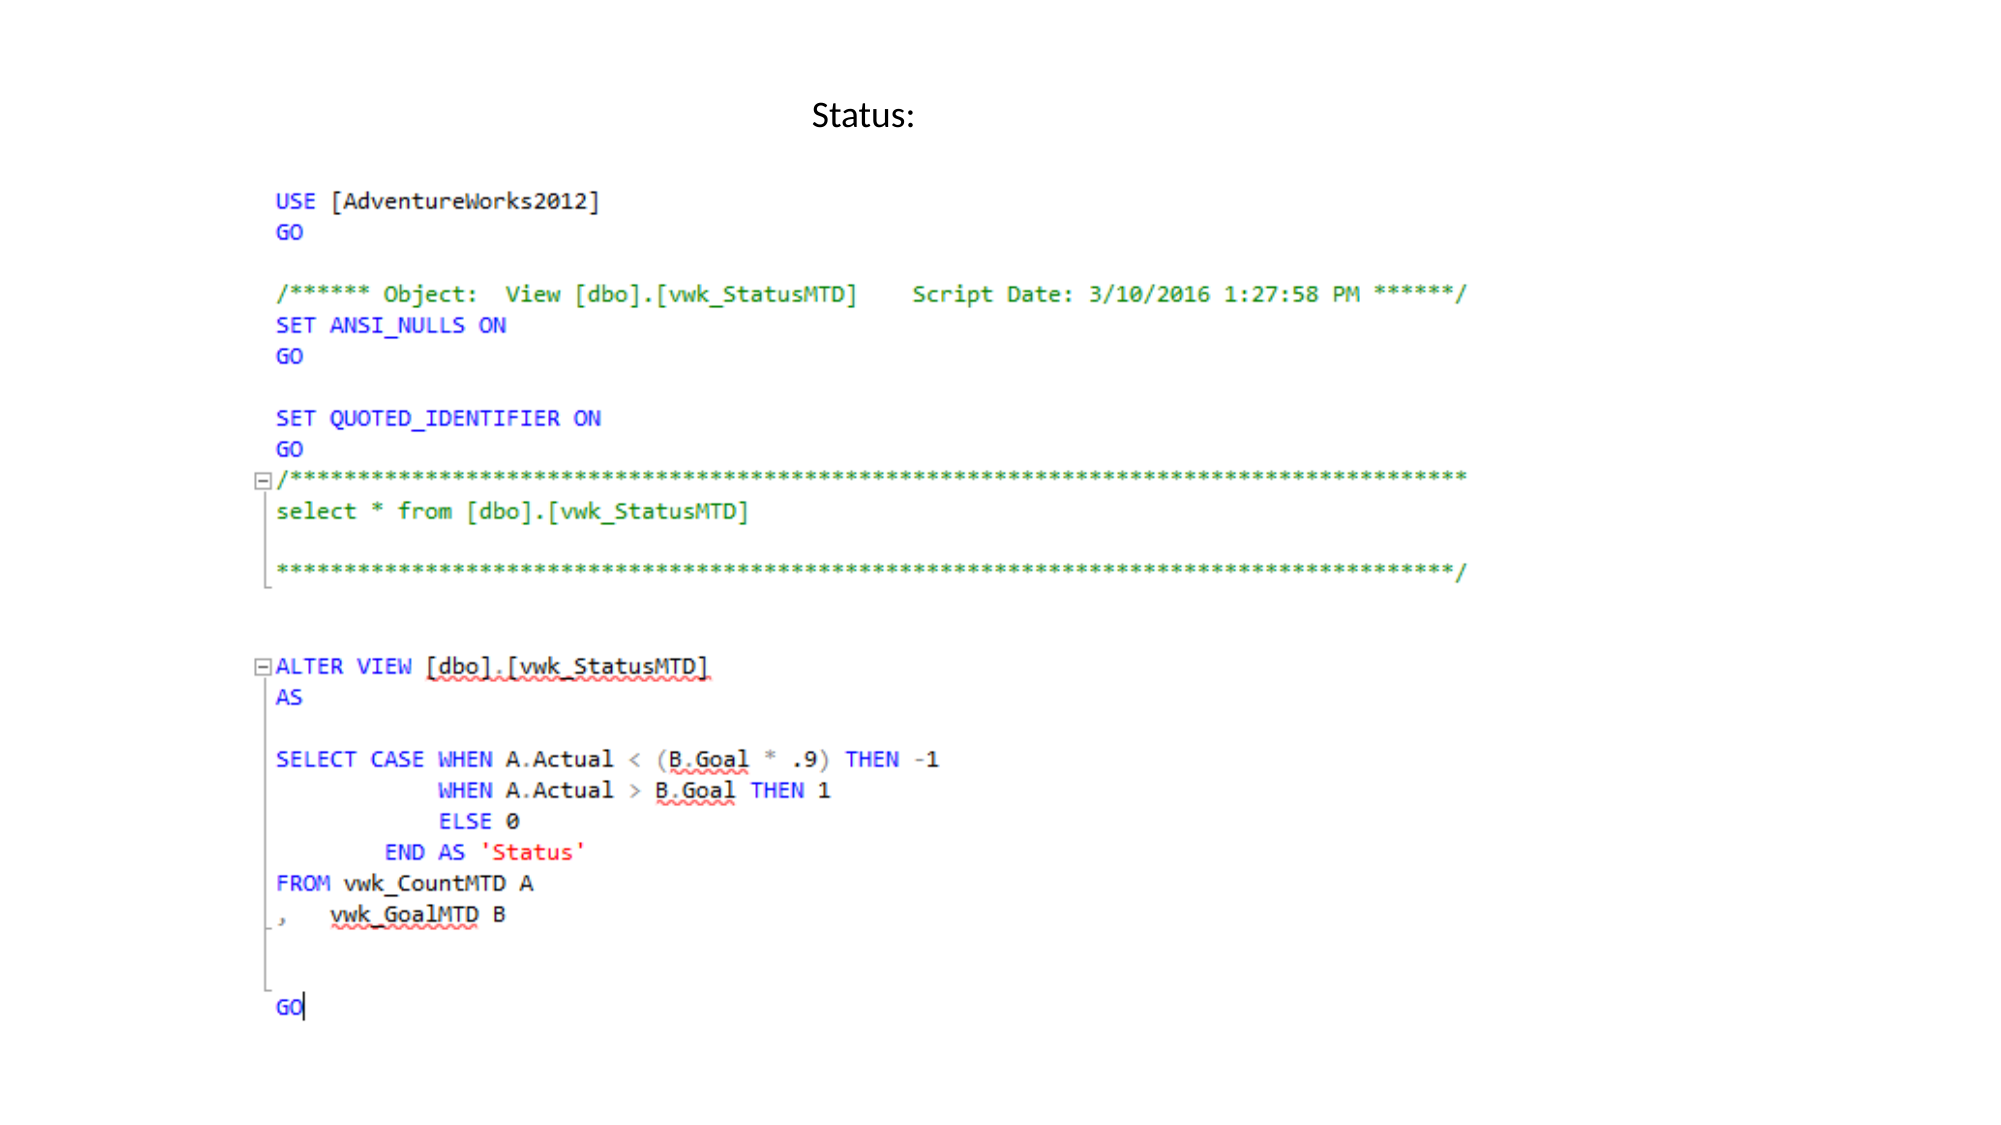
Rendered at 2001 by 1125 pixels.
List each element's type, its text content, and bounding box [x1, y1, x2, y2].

text_box Status: [797, 82, 995, 143]
picture [253, 186, 1539, 1056]
